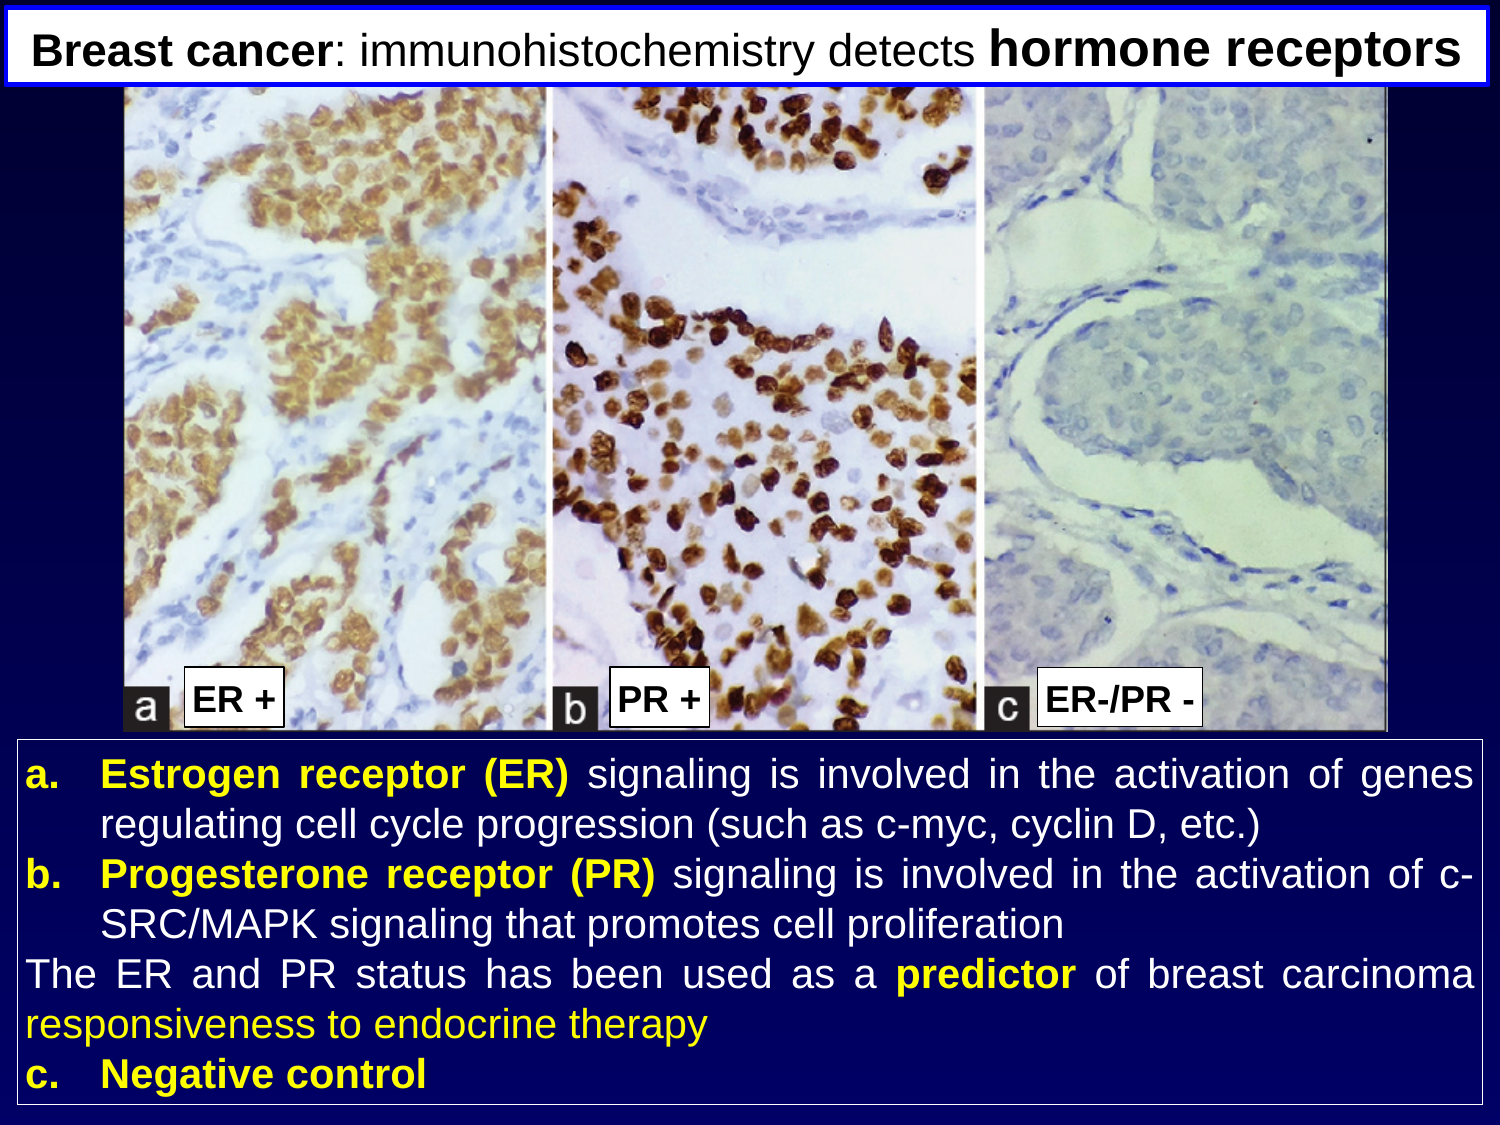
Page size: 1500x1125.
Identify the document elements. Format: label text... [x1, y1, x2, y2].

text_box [123, 18, 1389, 732]
text_box Breast cancer: immunohistochemistry detects hormone receptors [5, 7, 1489, 85]
text_box Estrogen receptor (ER) signaling is involved in the activation of genes regulating cell cycle progression (such as c-myc, cyclin D, etc.) Progesterone receptor (PR) signaling is involved in the activation of c-SRC/MAPK signaling that promotes cell proliferation The ER and PR status has been used as a predictor of breast carcinoma responsiveness to endocrine therapy Negative control [17, 739, 1483, 1105]
